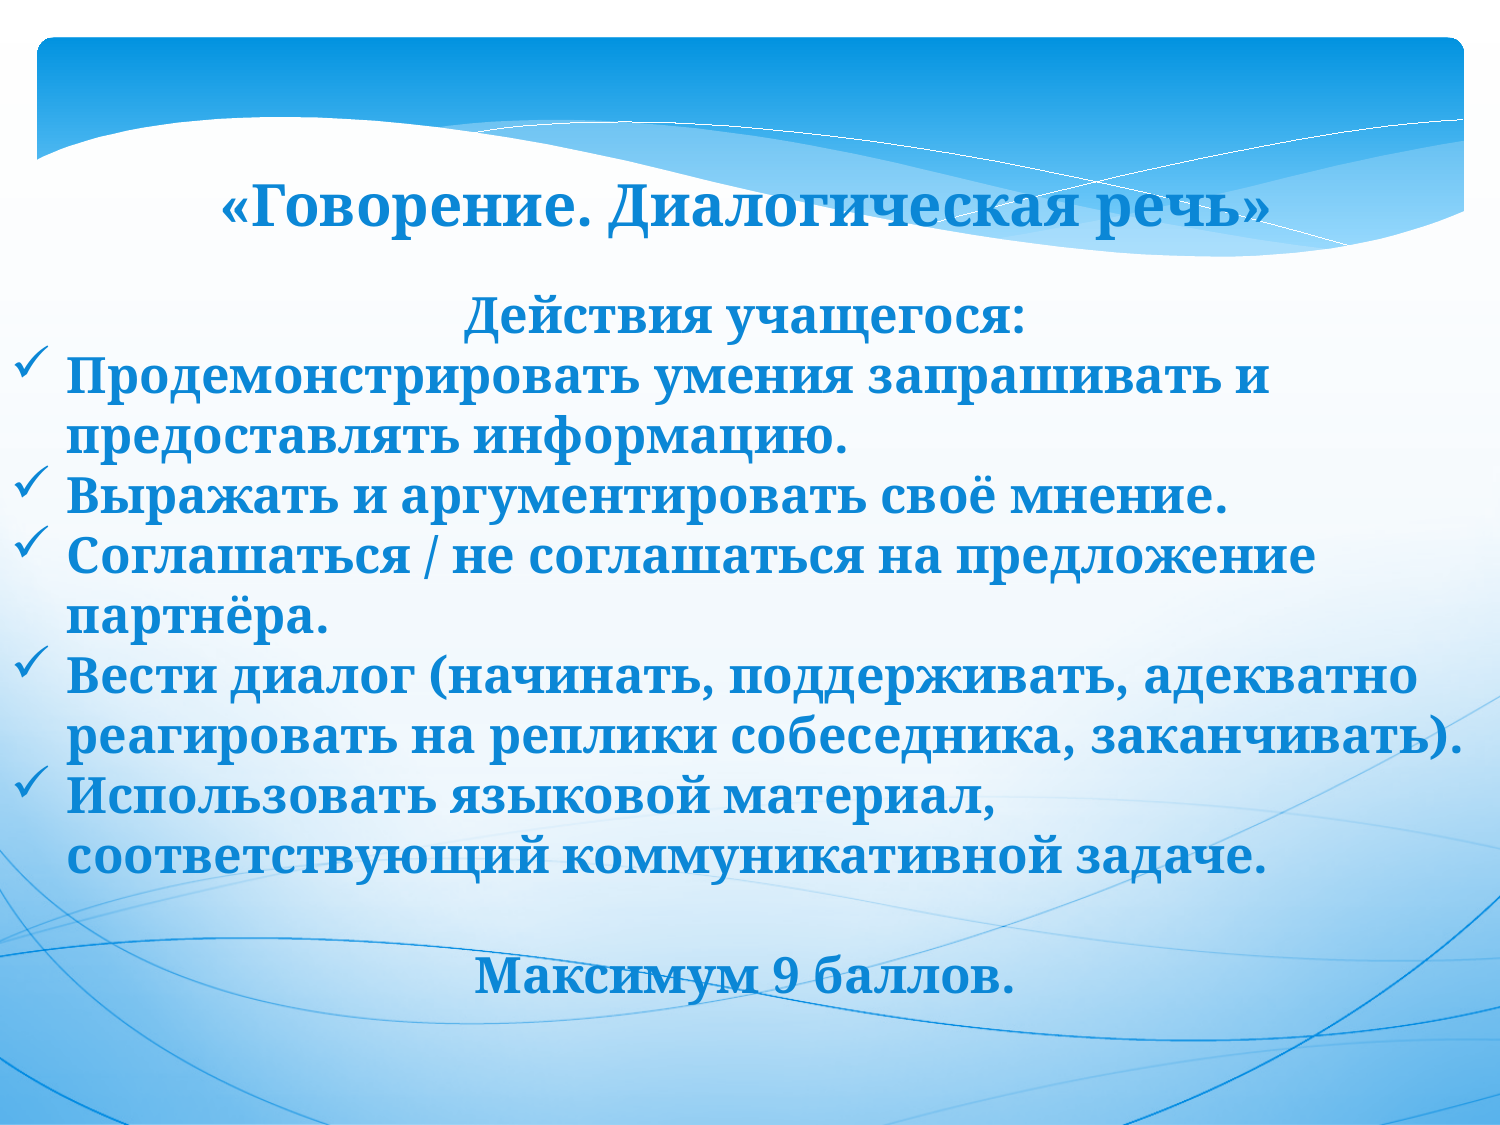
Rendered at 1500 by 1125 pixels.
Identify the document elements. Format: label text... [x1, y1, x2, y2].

text_box «Говорение. Диалогическая речь» Действия учащегося: Продемонстрировать умения запрашивать и предоставлять информацию. Выражать и аргументировать своё мнение. Соглашаться / не соглашаться на предложение партнёра. Вести диалог (начинать, поддерживать, адекватно реагировать на реплики собеседника, заканчивать). Использовать языковой материал, соответствующий коммуникативной задаче. Максимум 9 баллов. [0, 160, 1496, 1056]
